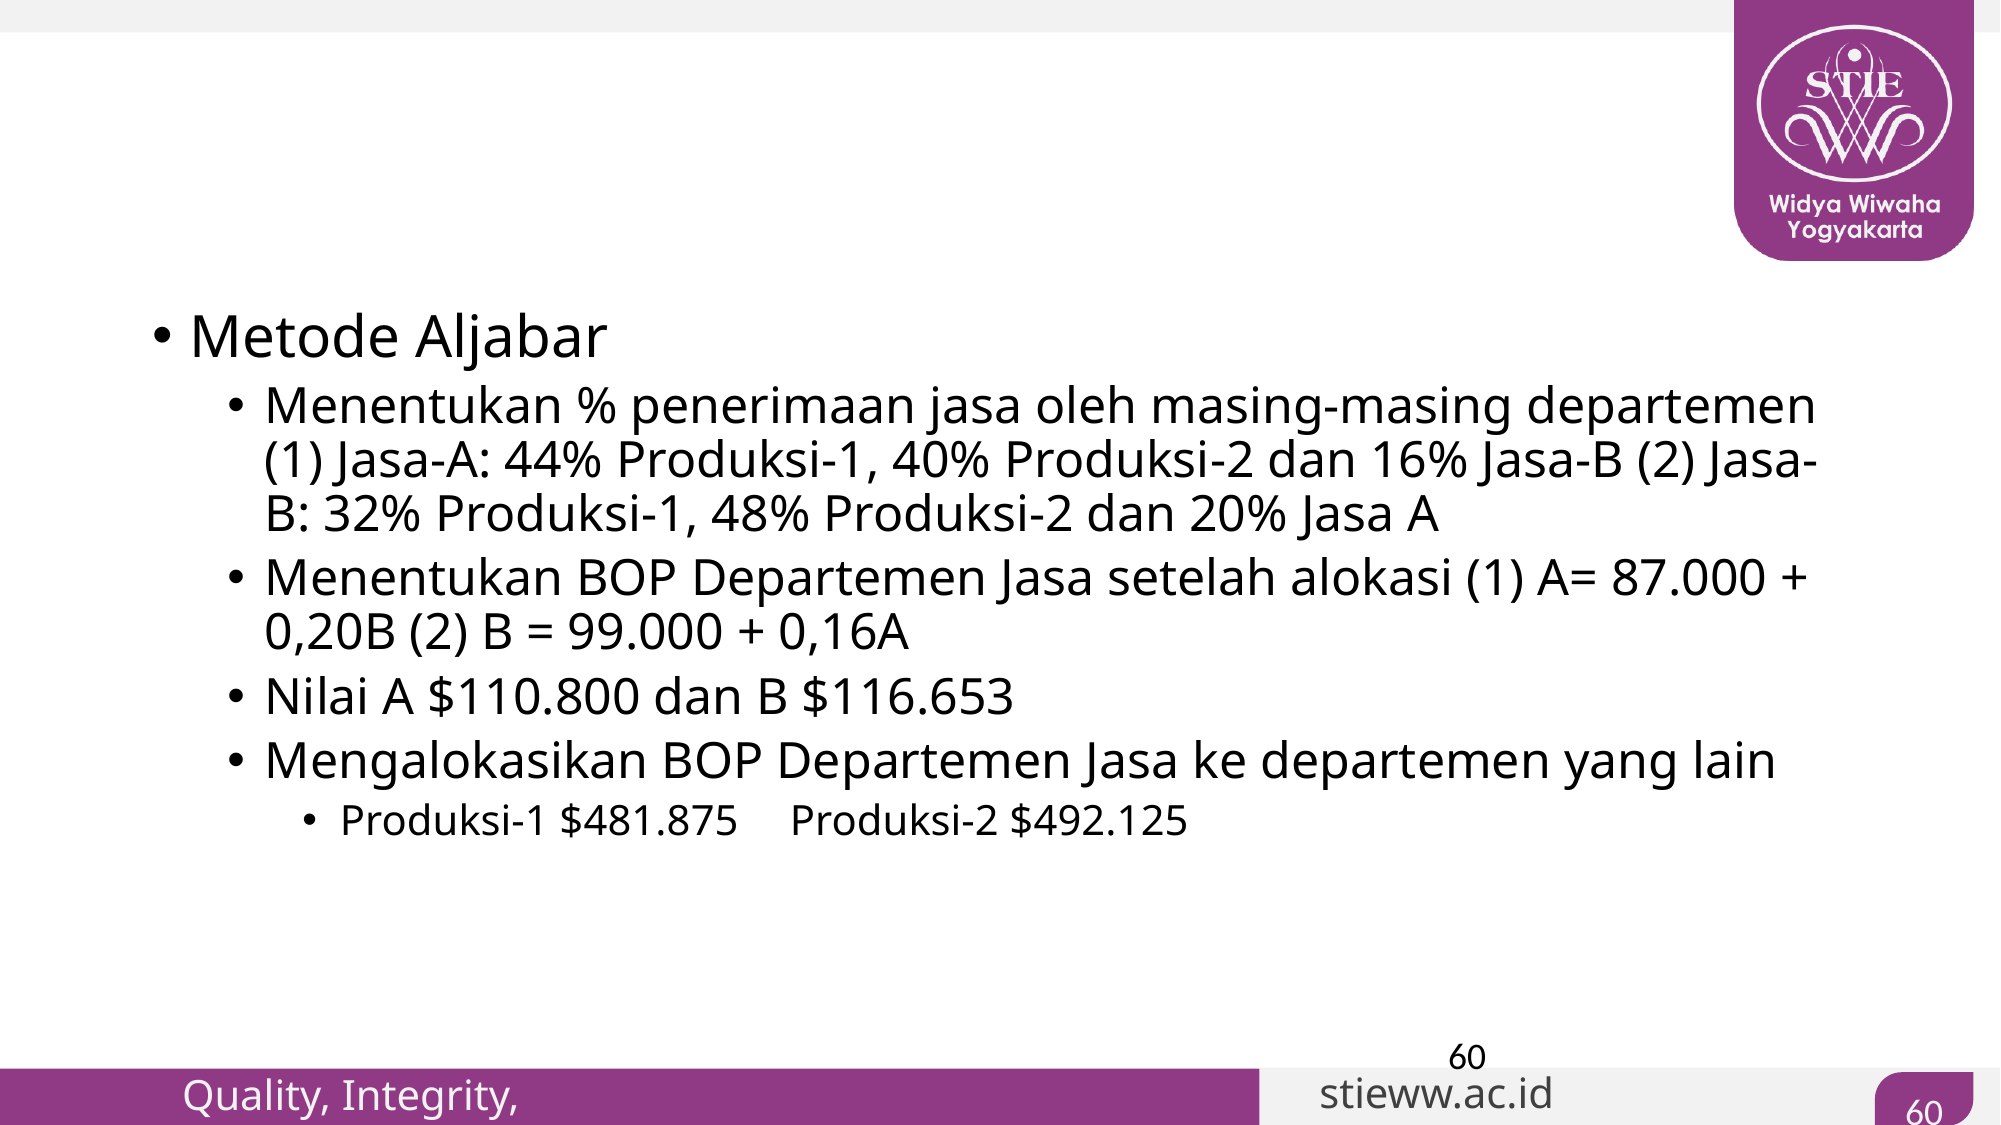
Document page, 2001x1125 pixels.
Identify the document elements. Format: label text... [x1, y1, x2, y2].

list Metode Aljabar Menentukan % penerimaan jasa oleh masing-masing departemen (1) Jasa-A: 44% Produksi-1, 40% Produksi-2 dan 16% Jasa-B (2) Jasa-B: 32% Produksi-1, 48% Produksi-2 dan 20% Jasa A Menentukan BOP Departemen Jasa setelah alokasi (1) A= 87.000 + 0,20B (2) B = 99.000 + 0,16A Nilai A $110.800 dan B $116.653 Mengalokasikan BOP Departemen Jasa ke departemen yang lain Produksi-1 $481.875 Produksi-2 $492.125 [137, 299, 1863, 1014]
slide_number 60 [1433, 1024, 1900, 1100]
slide_number [99, 1024, 567, 1100]
footer [683, 1025, 1317, 1100]
picture [1734, 0, 1974, 261]
